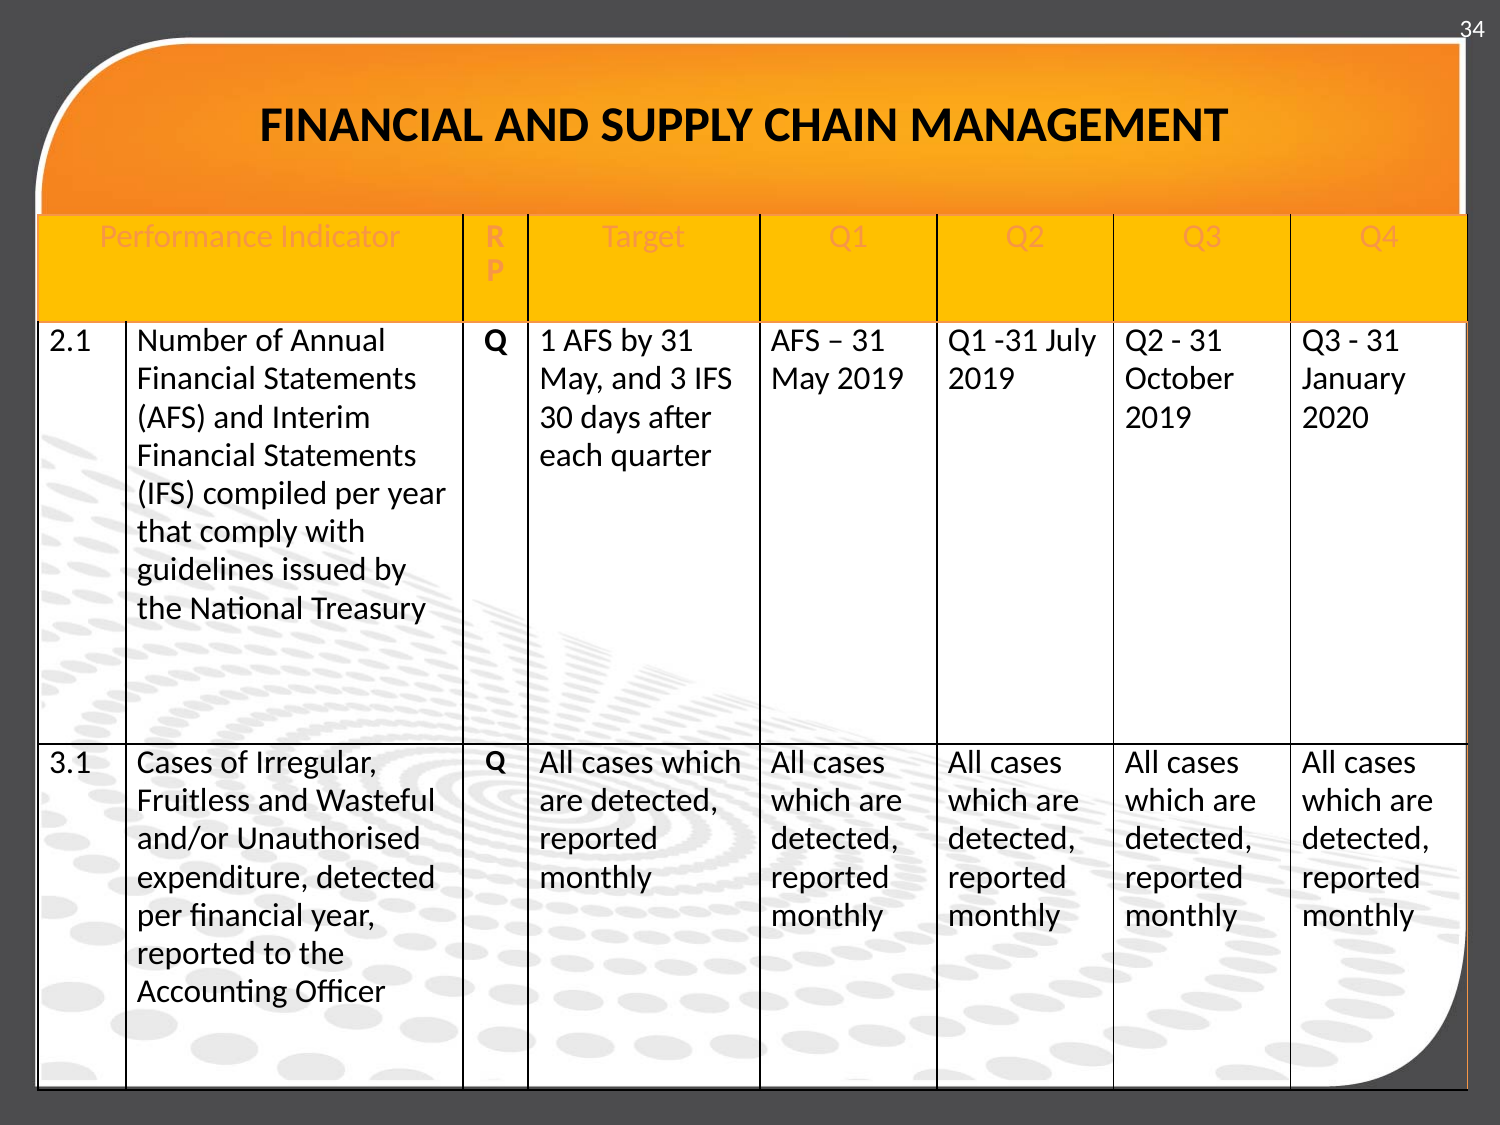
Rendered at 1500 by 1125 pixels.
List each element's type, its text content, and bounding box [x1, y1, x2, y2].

table_cell Cases of Irregular, Fruitless and Wasteful and/or Unauthorised expenditure, detected per financial year, reported to the Accounting Officer [127, 745, 462, 1089]
table_cell All cases which are detected, reported monthly [1114, 745, 1290, 1089]
table_cell 2.1 [39, 323, 125, 743]
table_cell All cases which are detected, reported monthly [938, 745, 1113, 1089]
title FINANCIAL AND SUPPLY CHAIN MANAGEMENT [75, 27, 1425, 214]
table_cell All cases which are detected, reported monthly [529, 745, 759, 1089]
table_header Performance Indicator [39, 216, 462, 321]
table_cell All cases which are detected, reported monthly [761, 745, 936, 1089]
picture [0, 0, 1500, 1125]
table_header Q1 [761, 216, 936, 321]
table_cell Q [464, 745, 527, 1089]
table_header Q4 [1291, 216, 1467, 321]
slide_number 34 [1149, 0, 1500, 58]
table_cell Number of Annual Financial Statements (AFS) and Interim Financial Statements (IFS) compiled per year that comply with guidelines issued by the National Treasury [127, 323, 462, 743]
table_header Target [529, 216, 759, 321]
table_header Q2 [938, 216, 1113, 321]
table_cell Q3 - 31 January 2020 [1291, 323, 1467, 743]
table_header RP [464, 216, 527, 321]
table_cell 1 AFS by 31 May, and 3 IFS 30 days after each quarter [529, 323, 759, 743]
table_cell All cases which are detected, reported monthly [1291, 745, 1467, 1089]
table_header Q3 [1114, 216, 1290, 321]
table_cell Q2 - 31 October 2019 [1114, 323, 1290, 743]
table_cell Q [464, 323, 527, 743]
table_cell AFS – 31 May 2019 [761, 323, 936, 743]
table_cell 3.1 [39, 745, 125, 1089]
table_cell Q1 -31 July 2019 [938, 323, 1113, 743]
